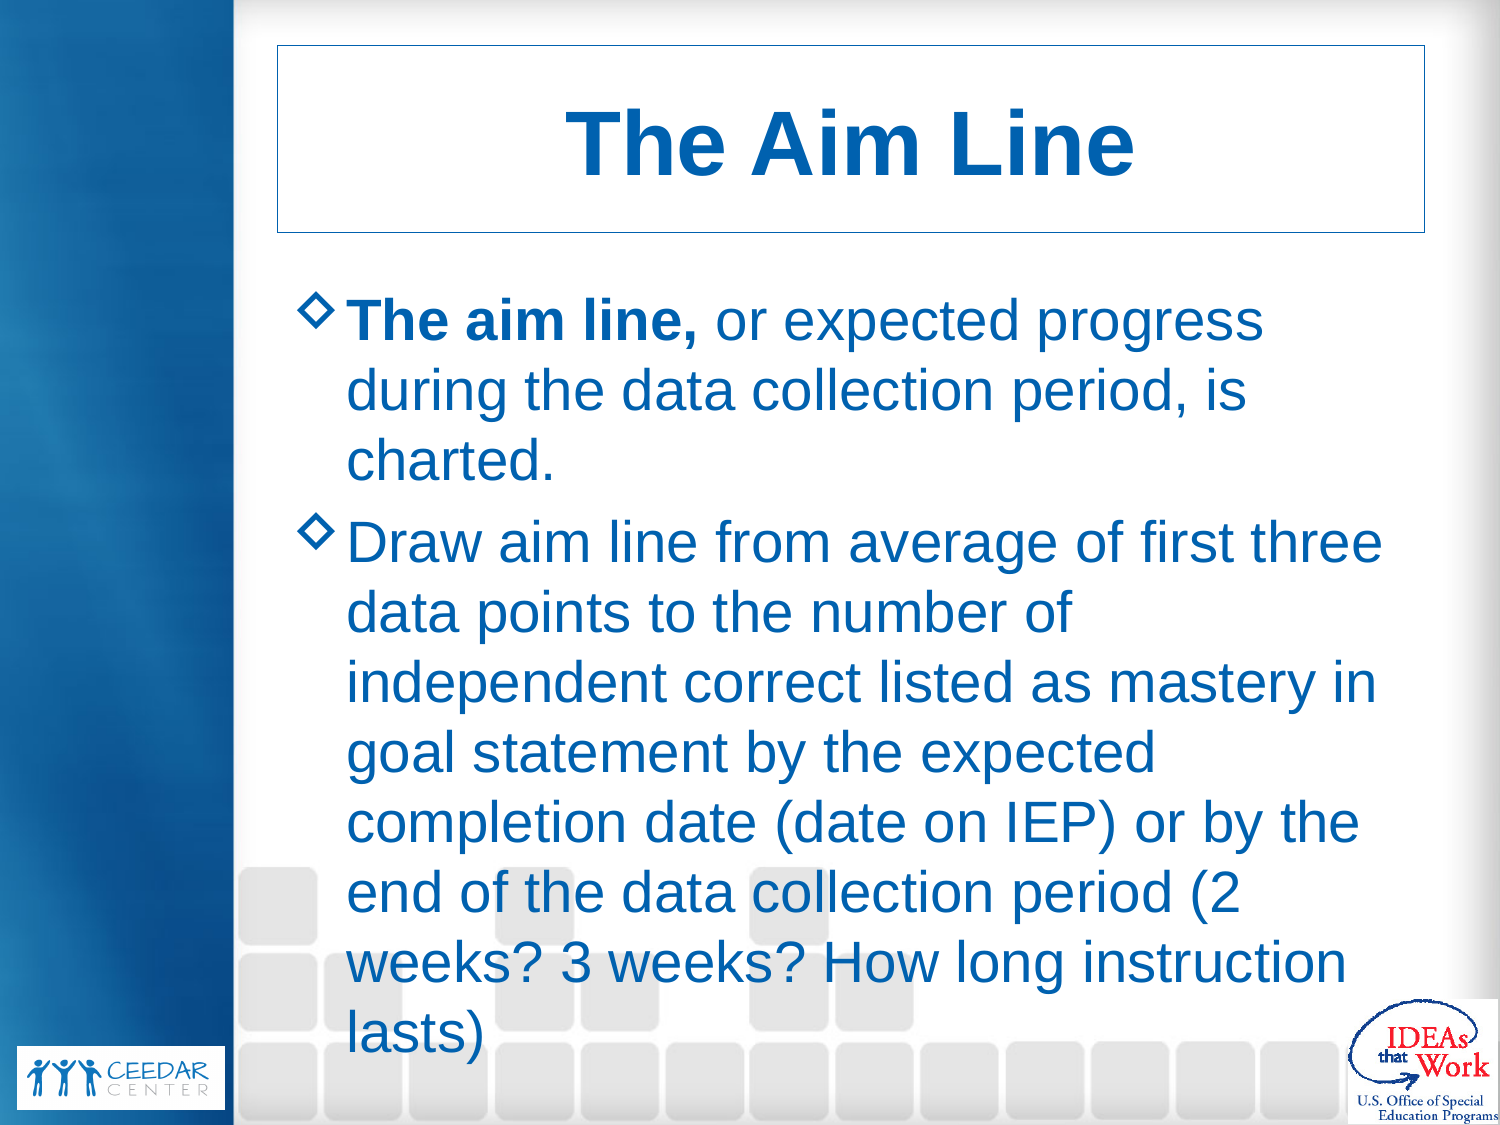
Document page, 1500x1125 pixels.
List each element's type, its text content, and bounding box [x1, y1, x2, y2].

title The Aim Line [277, 45, 1425, 233]
list The aim line, or expected progress during the data collection period, is charted. Draw aim line from average of first three data points to the number of independent correct listed as mastery in goal statement by the expected completion date (date on IEP) or by the end of the data collection period (2 weeks? 3 weeks? How long instruction lasts) [275, 275, 1425, 1043]
picture [0, 0, 1500, 1125]
